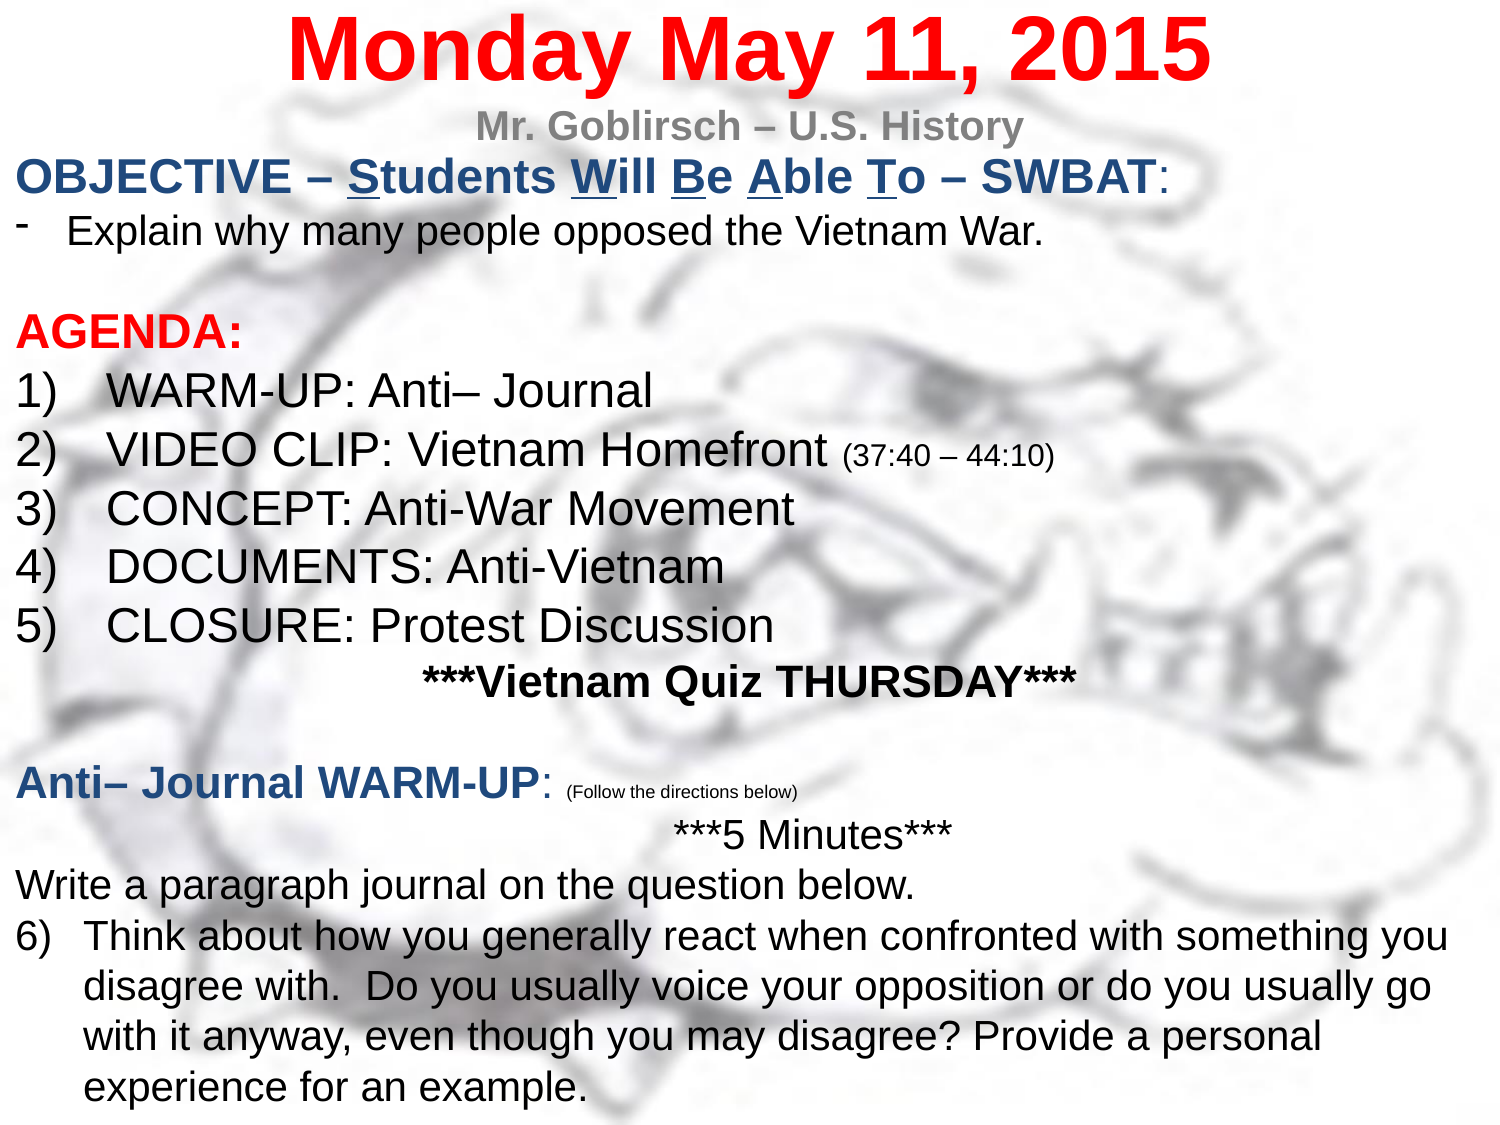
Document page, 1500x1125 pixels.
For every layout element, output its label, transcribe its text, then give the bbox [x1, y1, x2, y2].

title Monday May 11, 2015 Mr. Goblirsch – U.S. History [0, 0, 1500, 137]
list OBJECTIVE – Students Will Be Able To – SWBAT: Explain why many people opposed the Vietnam War. AGENDA: WARM-UP: Anti– Journal VIDEO CLIP: Vietnam Homefront (37:40 – 44:10) CONCEPT: Anti-War Movement DOCUMENTS: Anti-Vietnam CLOSURE: Protest Discussion ***Vietnam Quiz THURSDAY*** Anti– Journal WARM-UP: (Follow the directions below) ***5 Minutes*** Write a paragraph journal on the question below. Think about how you generally react when confronted with something you disagree with. Do you usually voice your opposition or do you usually go with it anyway, even though you may disagree? Provide a personal experience for an example. [0, 137, 1500, 1125]
